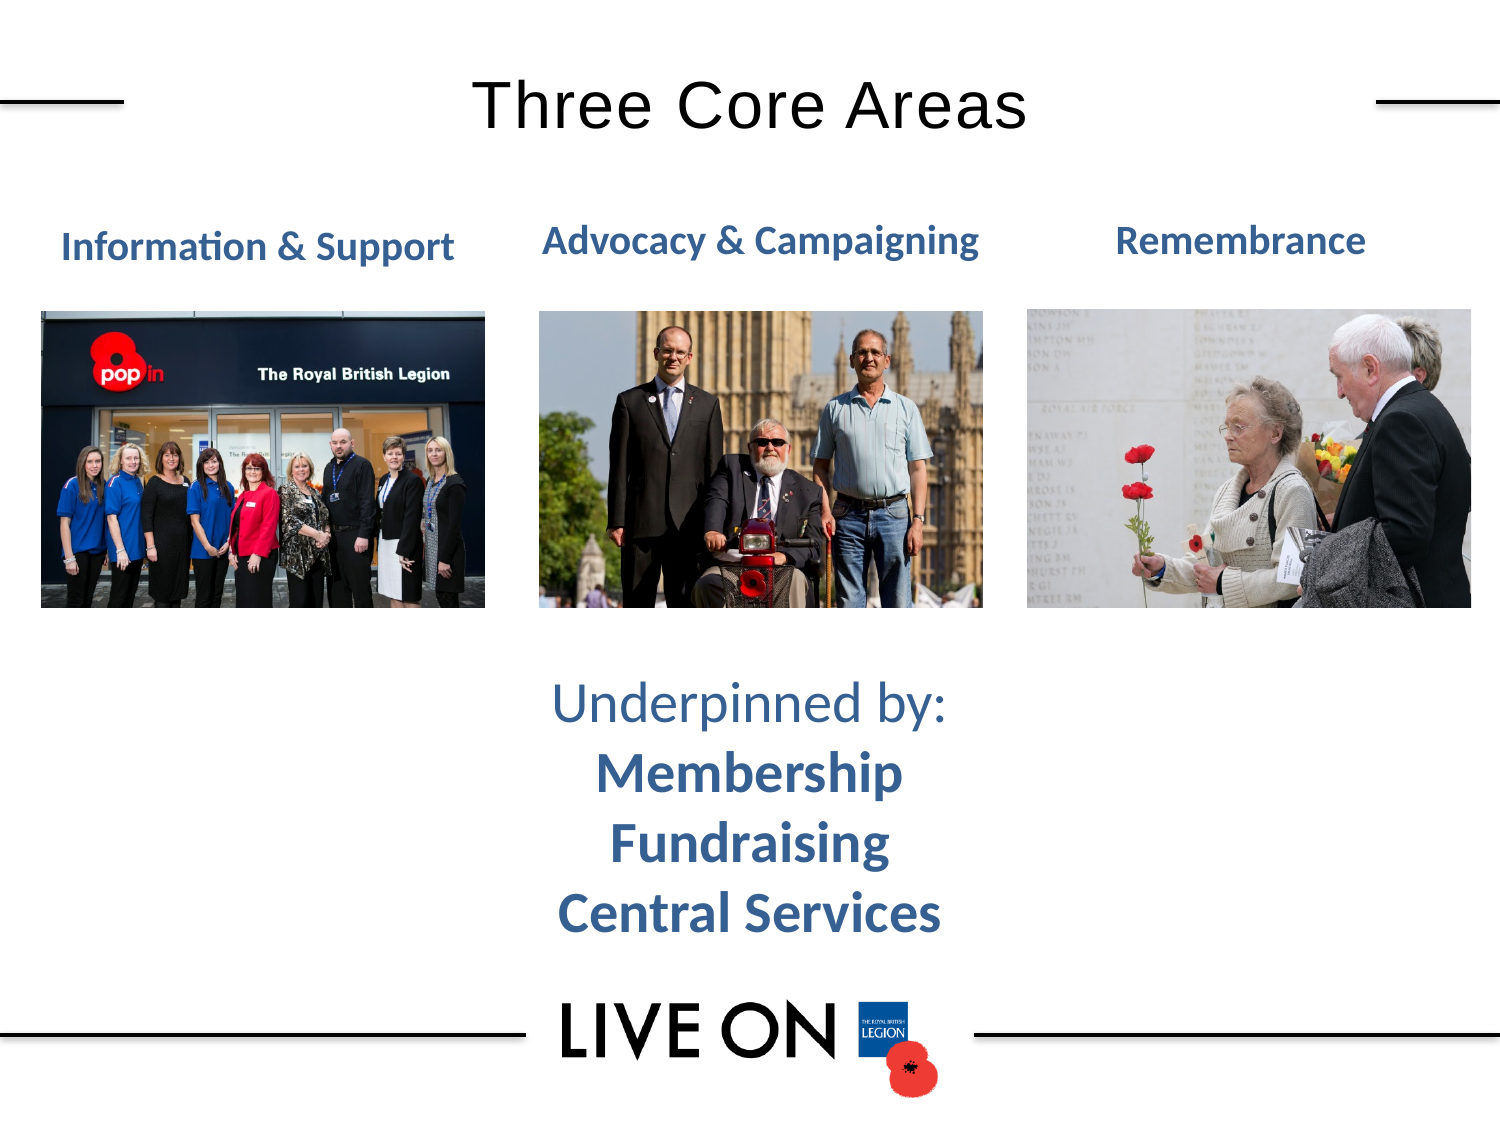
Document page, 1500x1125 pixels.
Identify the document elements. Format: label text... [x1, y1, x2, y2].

text_box Advocacy & Campaigning [483, 205, 1039, 341]
text_box Information & Support [36, 211, 480, 277]
picture [40, 311, 485, 608]
title Three Core Areas [171, 42, 1329, 161]
picture [538, 311, 983, 608]
picture [1026, 309, 1472, 608]
picture [562, 999, 938, 1098]
text_box Remembrance [1019, 205, 1463, 271]
text_box Underpinned by: Membership Fundraising Central Services [407, 656, 1093, 952]
